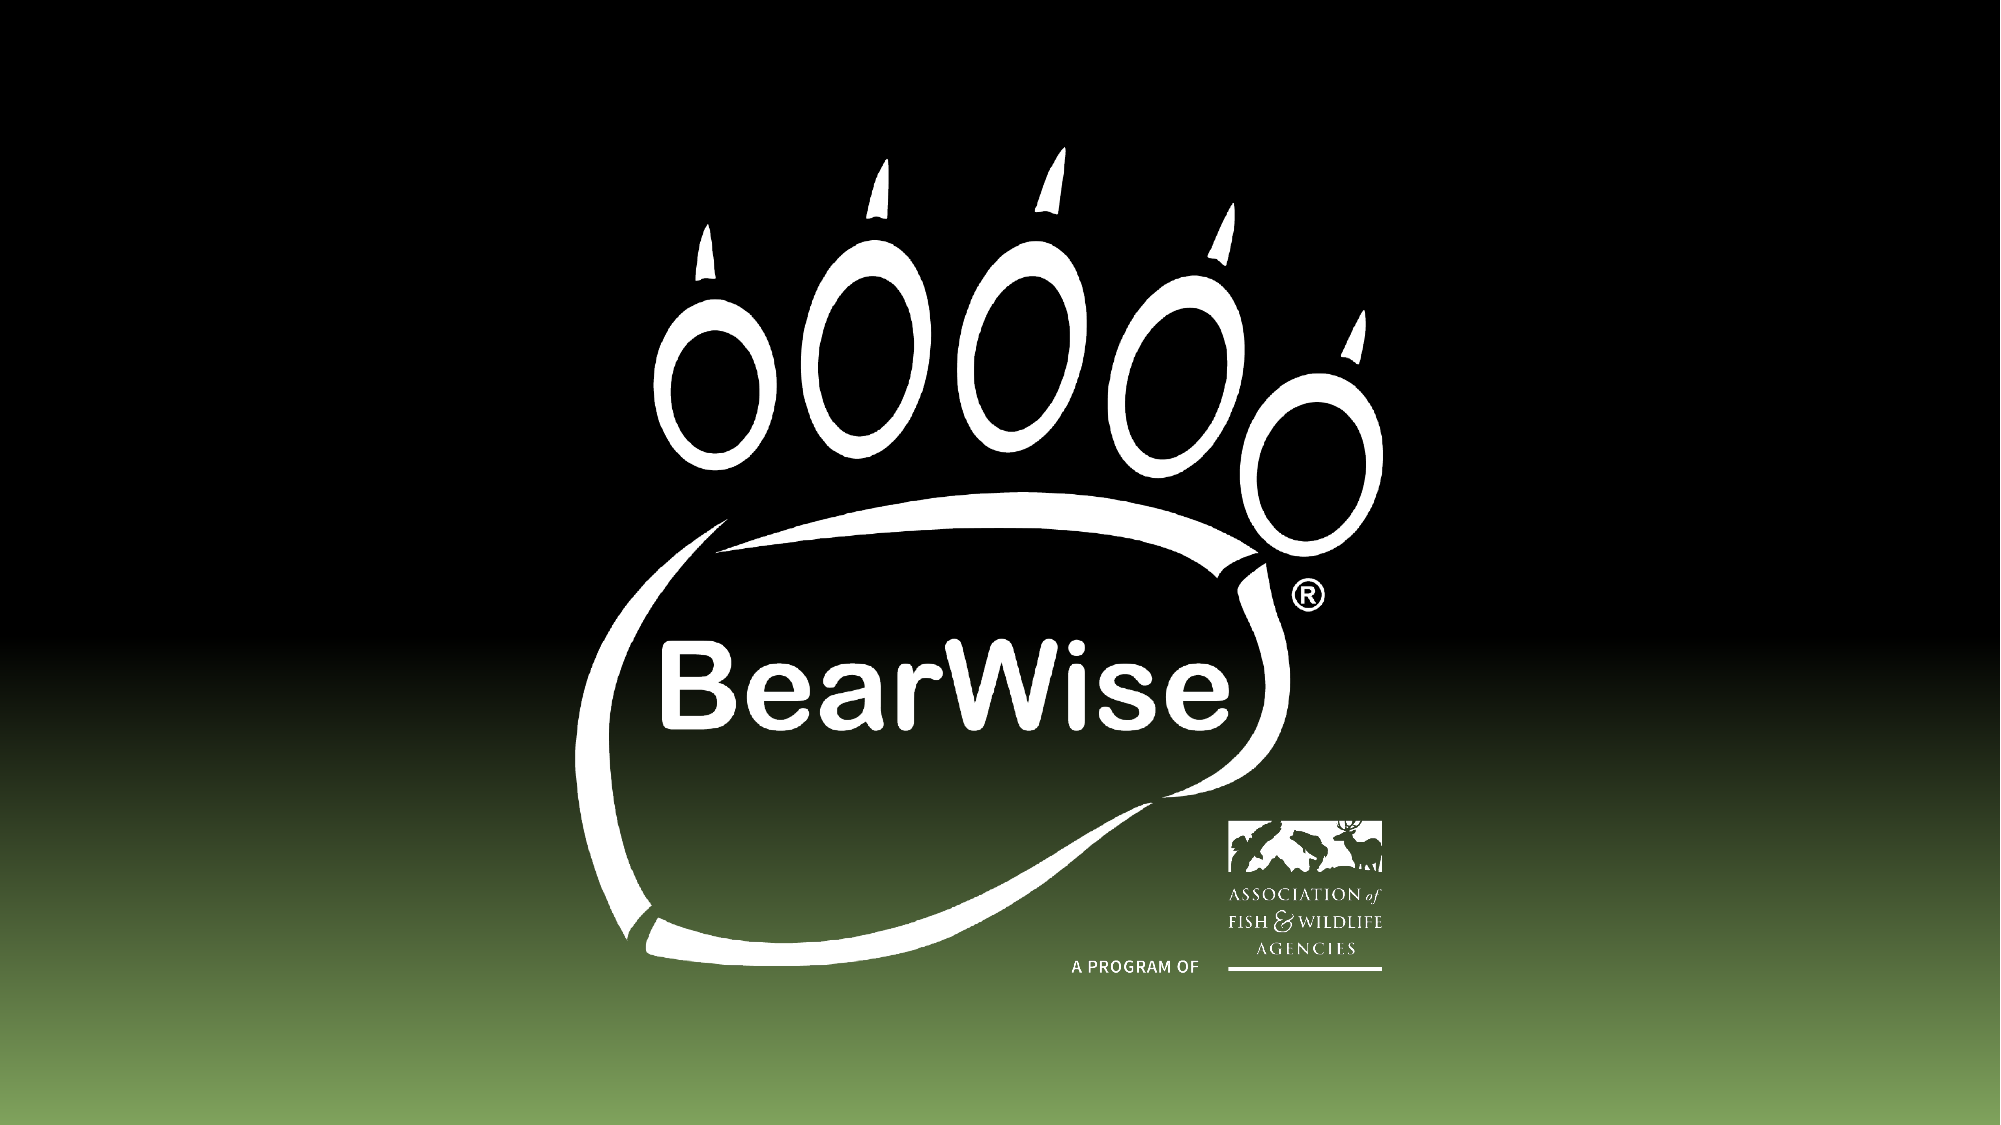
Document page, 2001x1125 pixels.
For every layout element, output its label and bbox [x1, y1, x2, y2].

text_box [0, 0, 2000, 1125]
picture [574, 147, 1383, 978]
